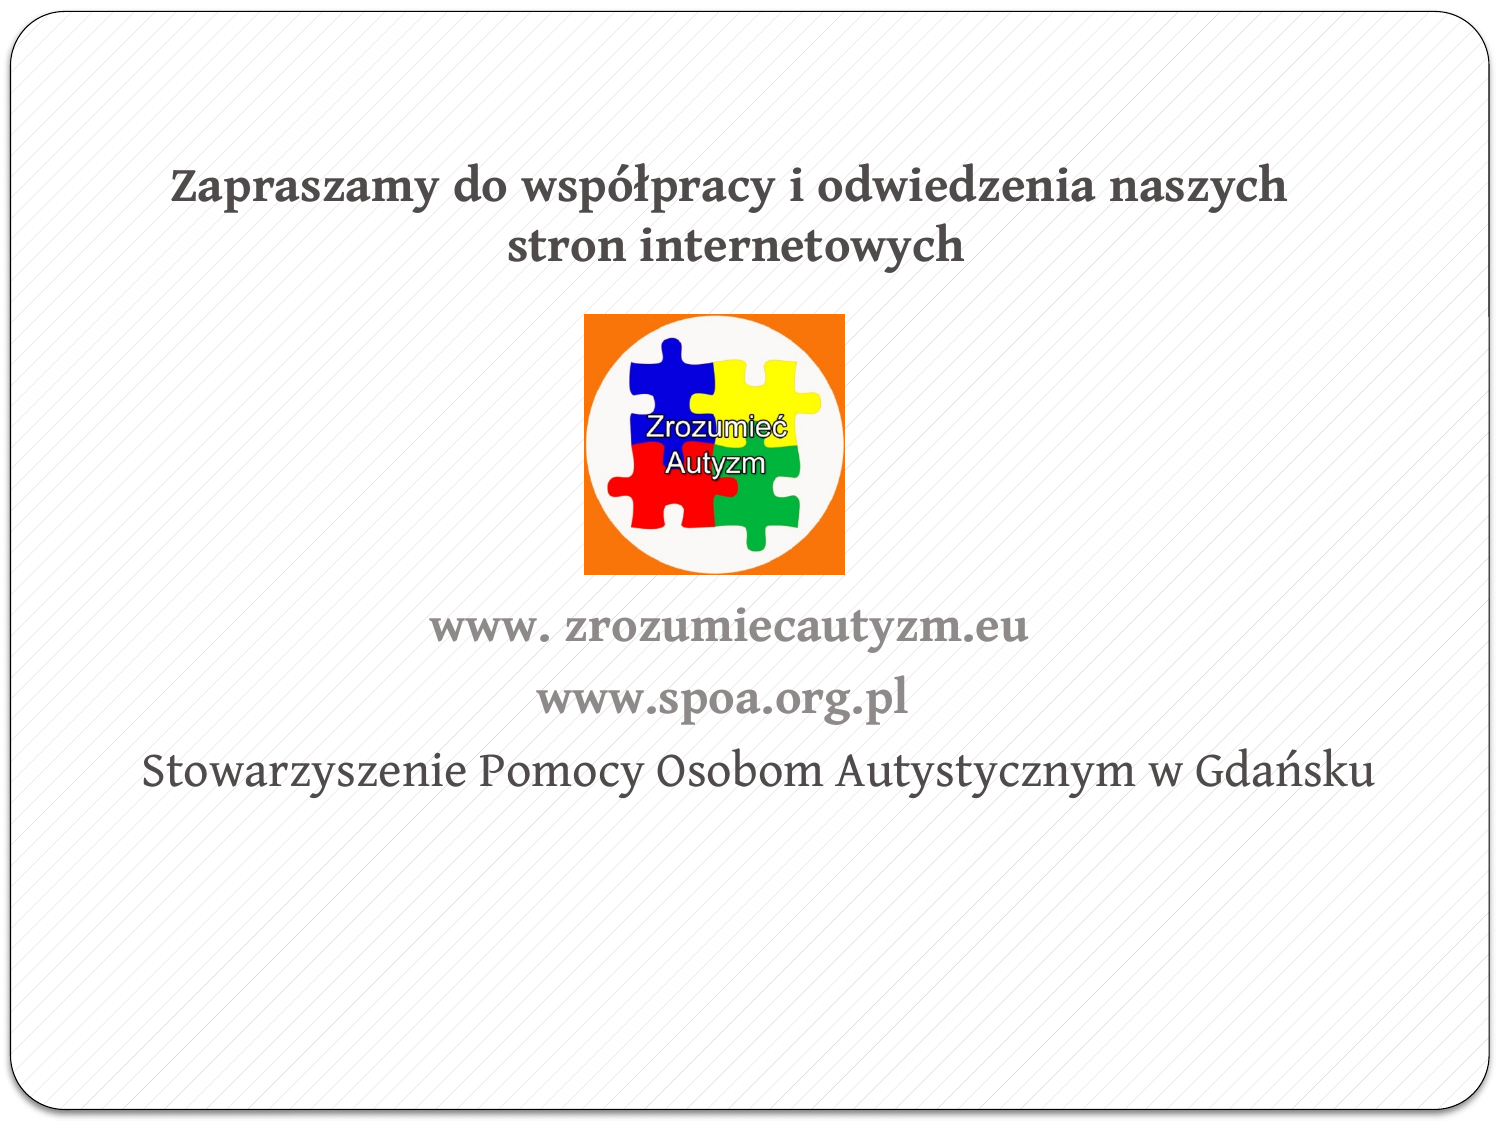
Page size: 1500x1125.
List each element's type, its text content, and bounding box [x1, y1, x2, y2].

picture [584, 314, 845, 575]
list Zapraszamy do współpracy i odwiedzenia naszych stron internetowych www. zrozumiecautyzm.eu www.spoa.org.pl Stowarzyszenie Pomocy Osobom Autystycznym w Gdańsku [64, 66, 1408, 1083]
